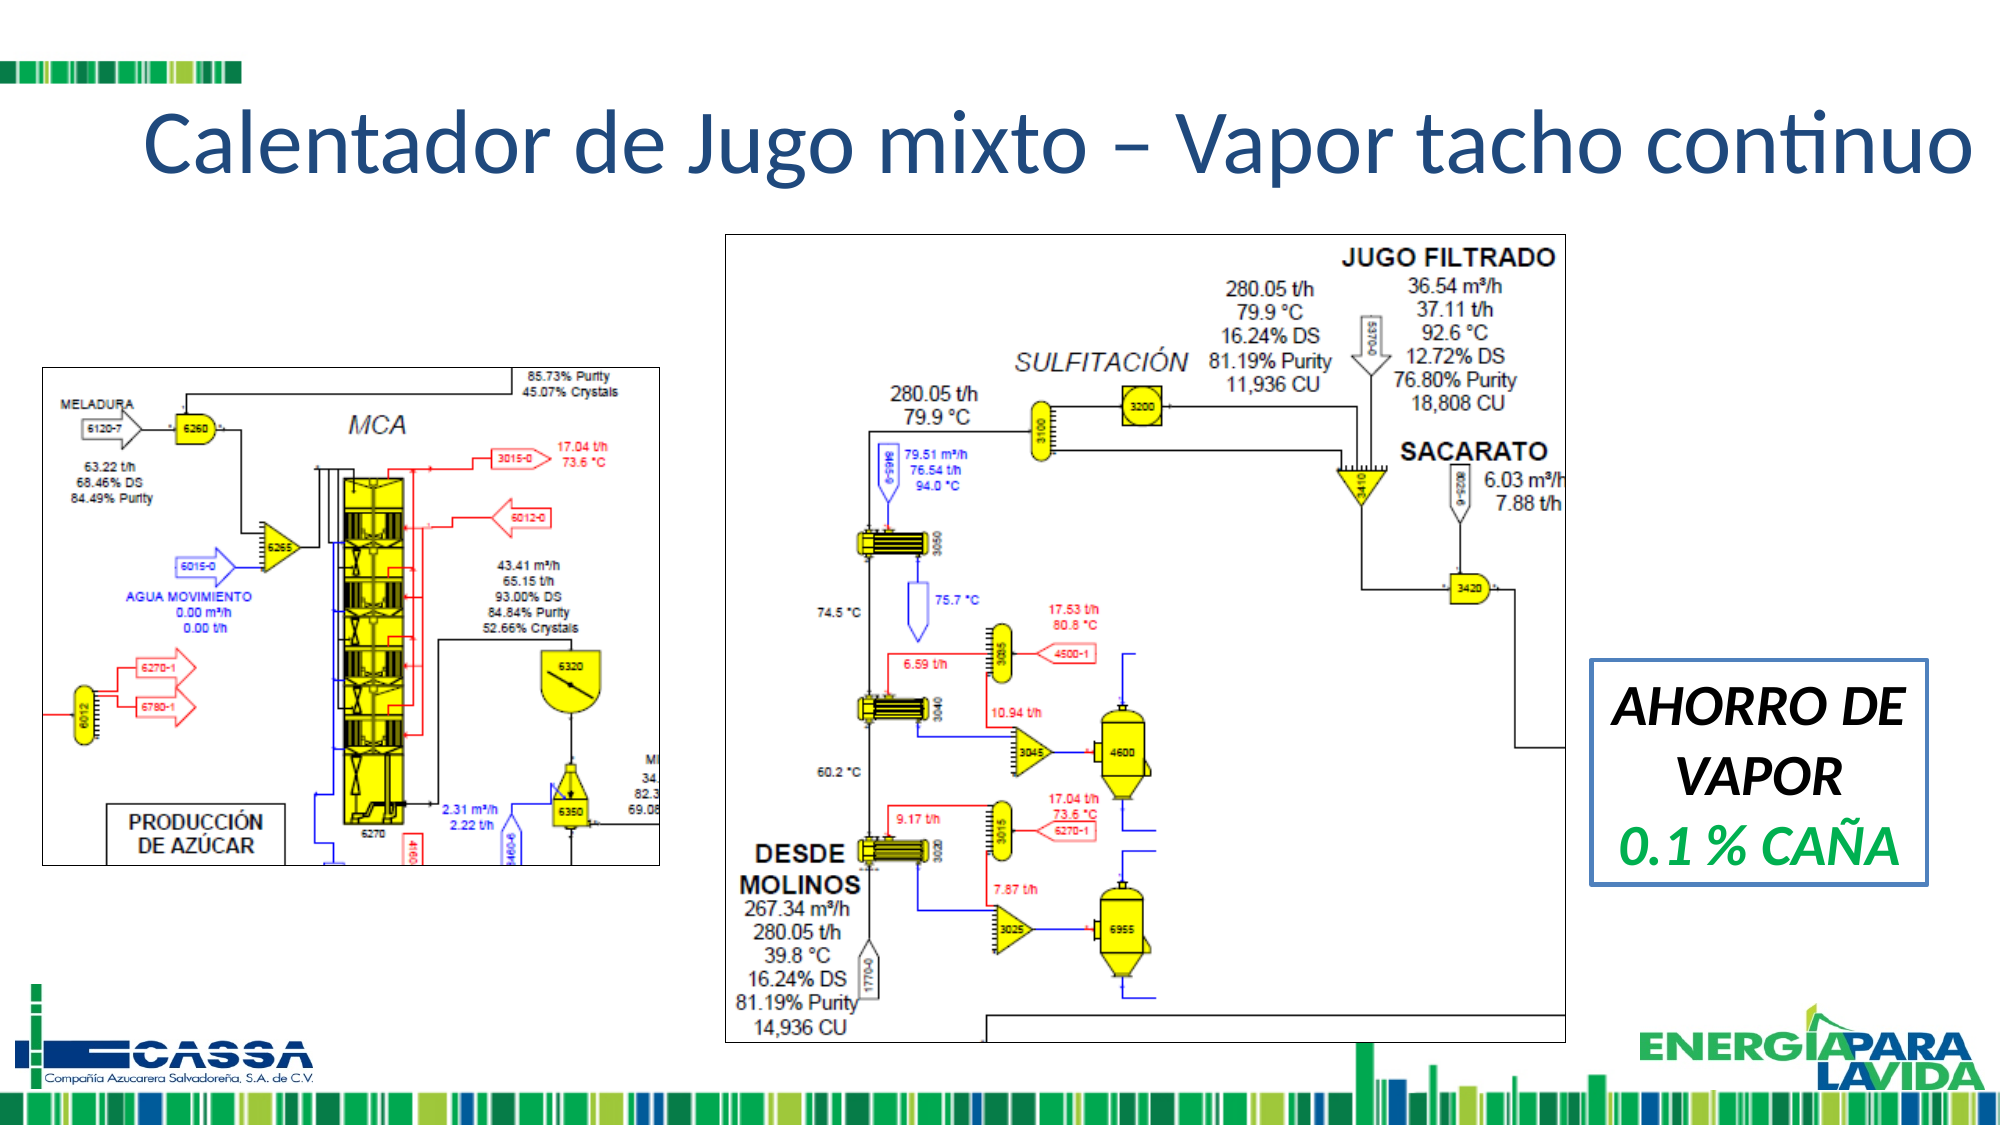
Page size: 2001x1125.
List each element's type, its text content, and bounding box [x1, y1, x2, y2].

picture [0, 0, 2000, 1125]
text_box Calentador de Jugo mixto – Vapor tacho continuo [121, 74, 2000, 200]
text_box AHORRO DE VAPOR 0.1 % CAÑA [1591, 660, 1928, 885]
